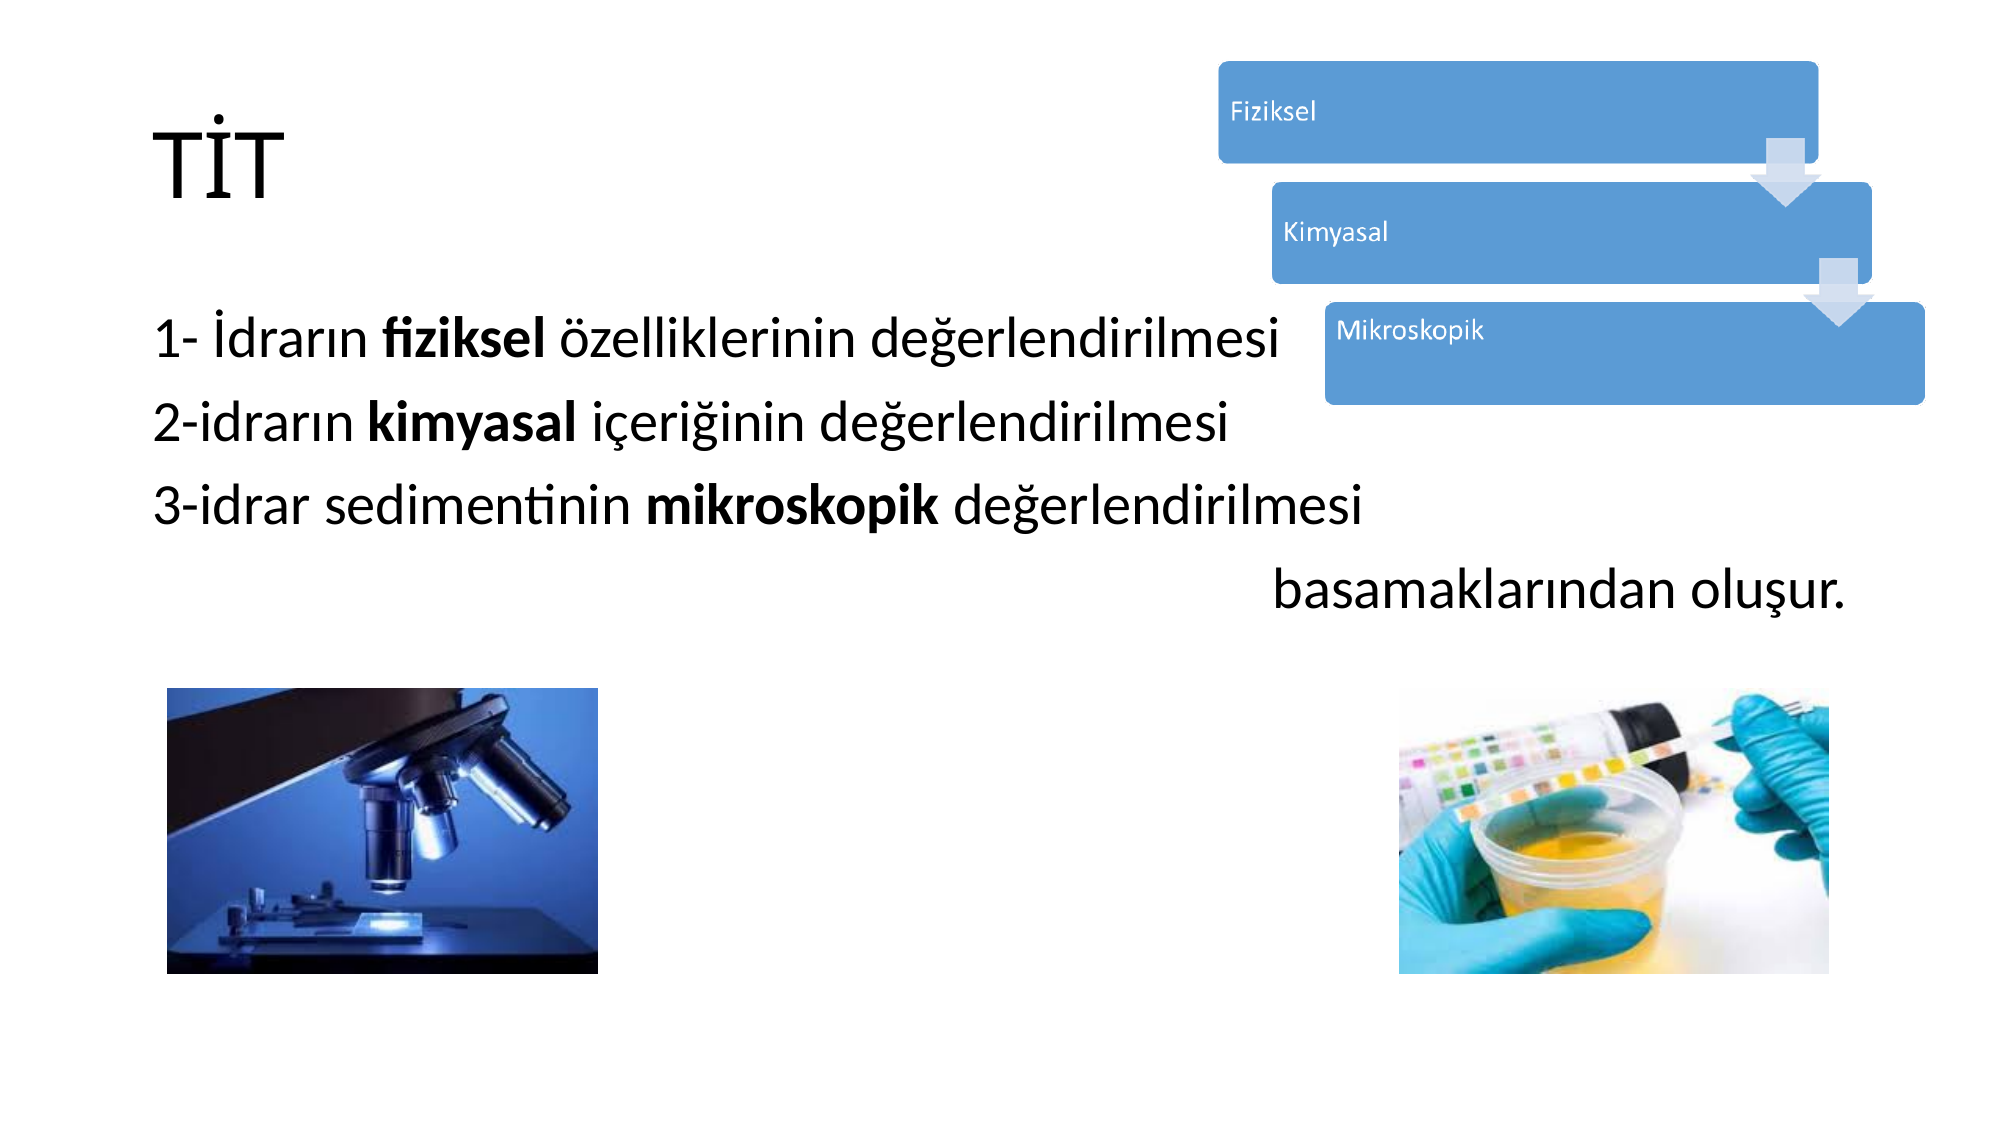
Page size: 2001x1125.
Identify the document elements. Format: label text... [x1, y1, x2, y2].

picture [167, 688, 598, 974]
list 1- İdrarın fiziksel özelliklerinin değerlendirilmesi 2-idrarın kimyasal içeriğinin değerlendirilmesi 3-idrar sedimentinin mikroskopik değerlendirilmesi basamaklarından oluşur. [137, 299, 1863, 1014]
picture [1211, 59, 1926, 406]
title TİT [137, 59, 1211, 278]
picture [1399, 688, 1829, 974]
